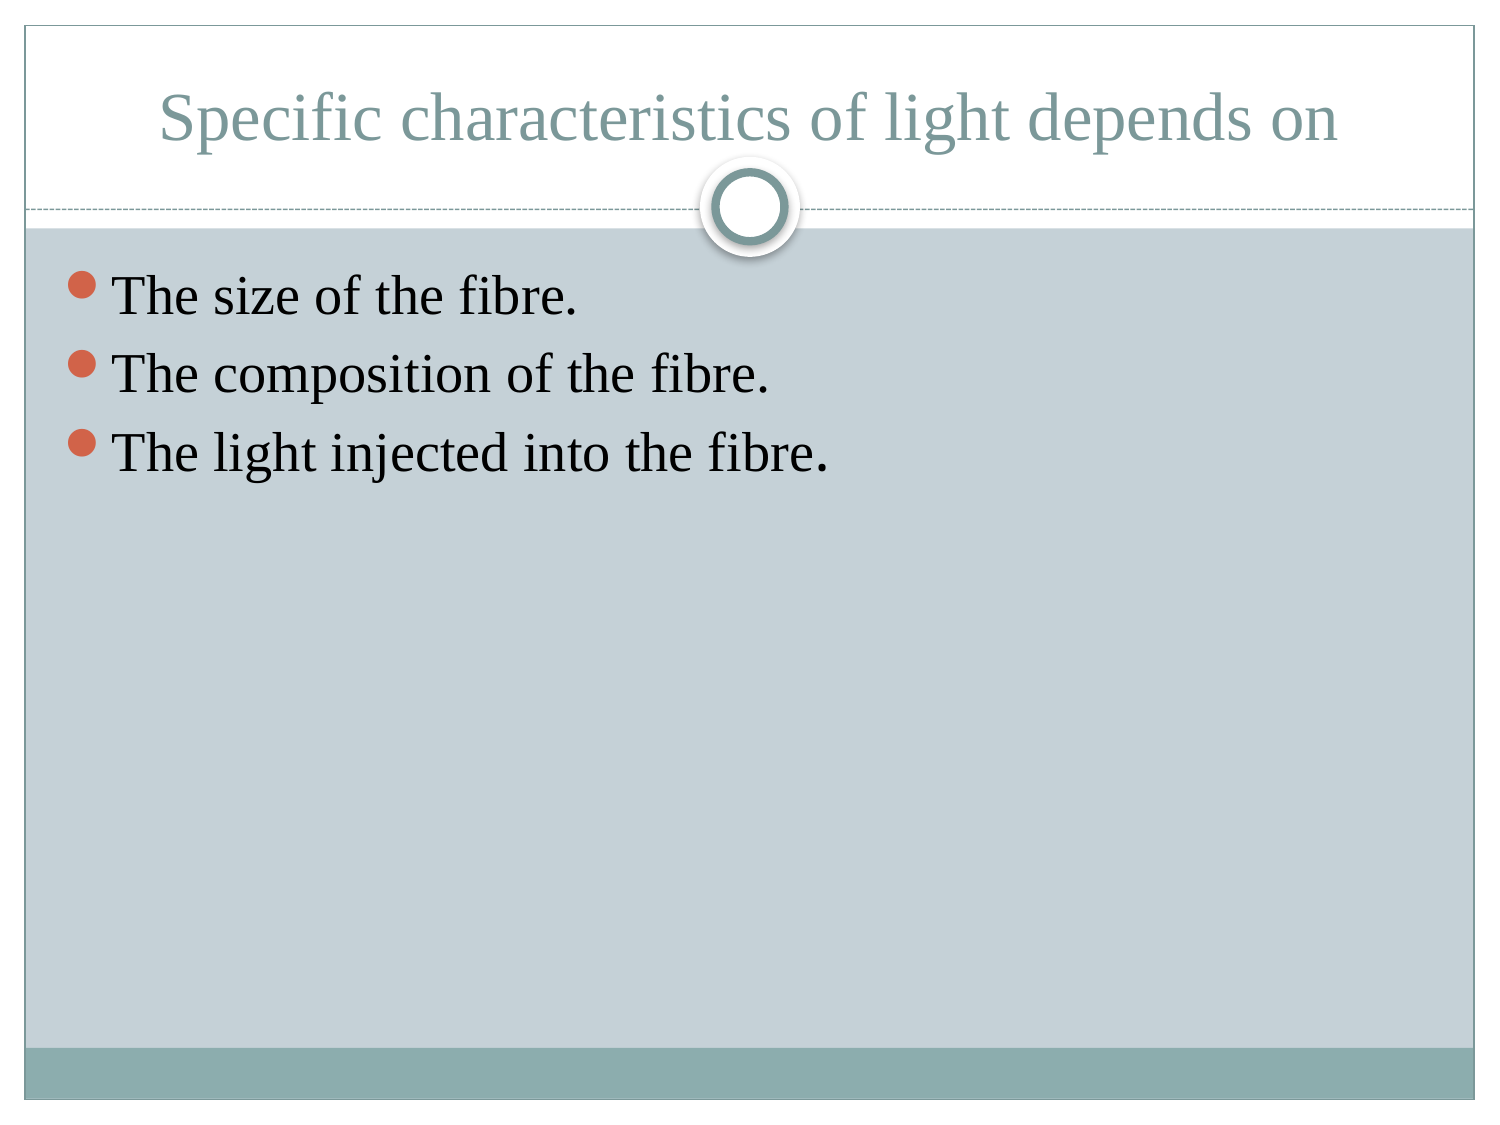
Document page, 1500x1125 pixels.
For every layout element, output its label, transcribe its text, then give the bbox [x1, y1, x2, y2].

list The size of the fibre. The composition of the fibre. The light injected into the fibre. [49, 250, 1445, 1001]
title Specific characteristics of light depends on [49, 37, 1450, 162]
